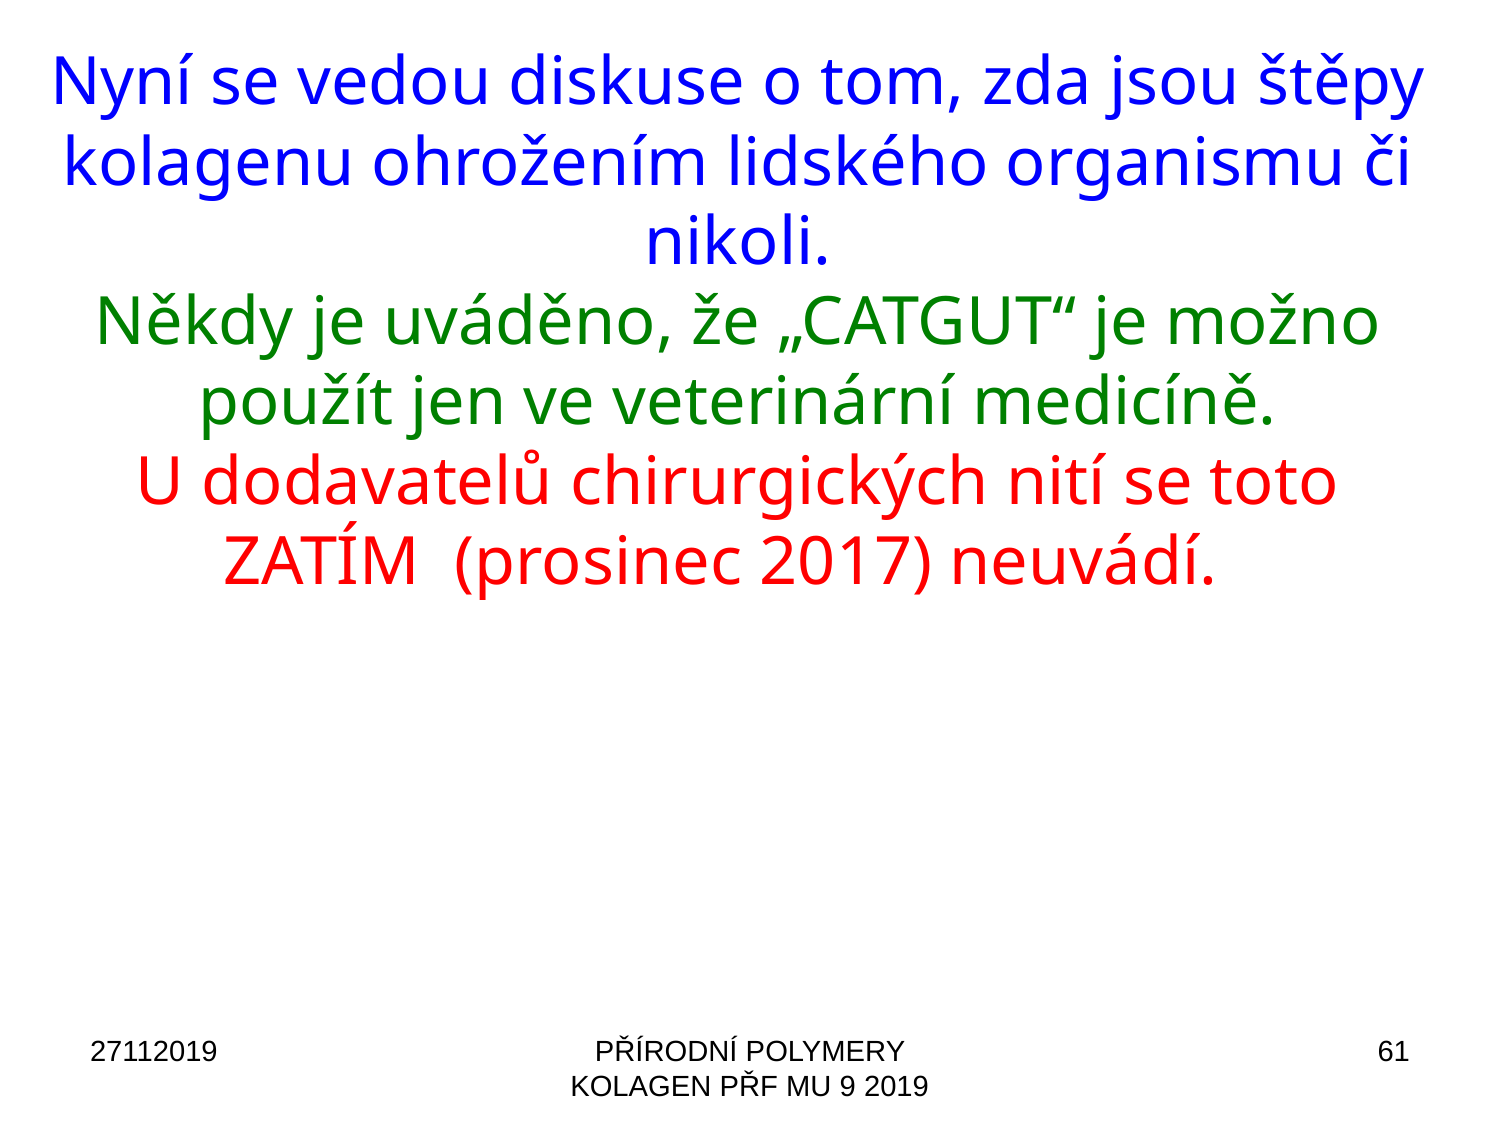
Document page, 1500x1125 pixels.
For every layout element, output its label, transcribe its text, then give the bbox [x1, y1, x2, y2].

text_box Nyní se vedou diskuse o tom, zda jsou štěpy kolagenu ohrožením lidského organismu či nikoli. Někdy je uváděno, že „CATGUT“ je možno použít jen ve veterinární medicíně. U dodavatelů chirurgických nití se toto ZATÍM (prosinec 2017) neuvádí. [17, 30, 1459, 606]
slide_number 27112019 [74, 1024, 426, 1103]
footer PŘÍRODNÍ POLYMERY KOLAGEN PŘF MU 9 2019 [512, 1024, 988, 1103]
slide_number 61 [1074, 1024, 1426, 1103]
